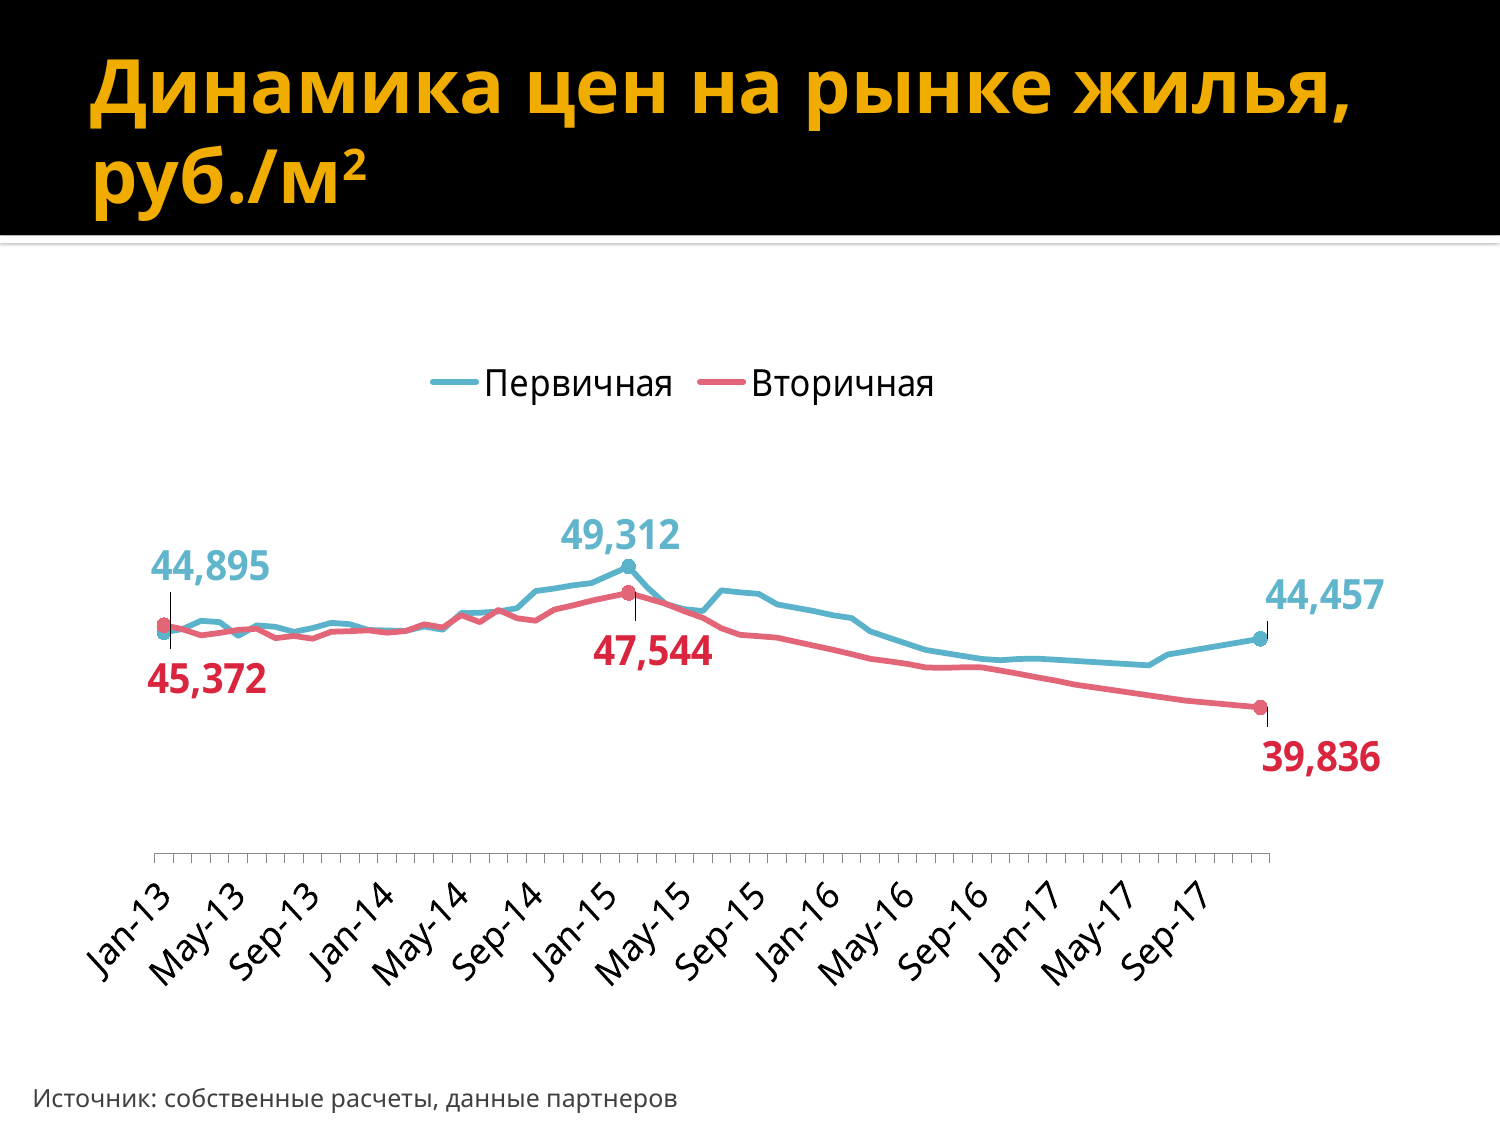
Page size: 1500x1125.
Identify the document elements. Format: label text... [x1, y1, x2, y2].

text_box Источник: собственные расчеты, данные партнеров [17, 1074, 963, 1120]
chart [74, 291, 1425, 1050]
title Динамика цен на рынке жилья, руб./м2 [75, 25, 1425, 231]
